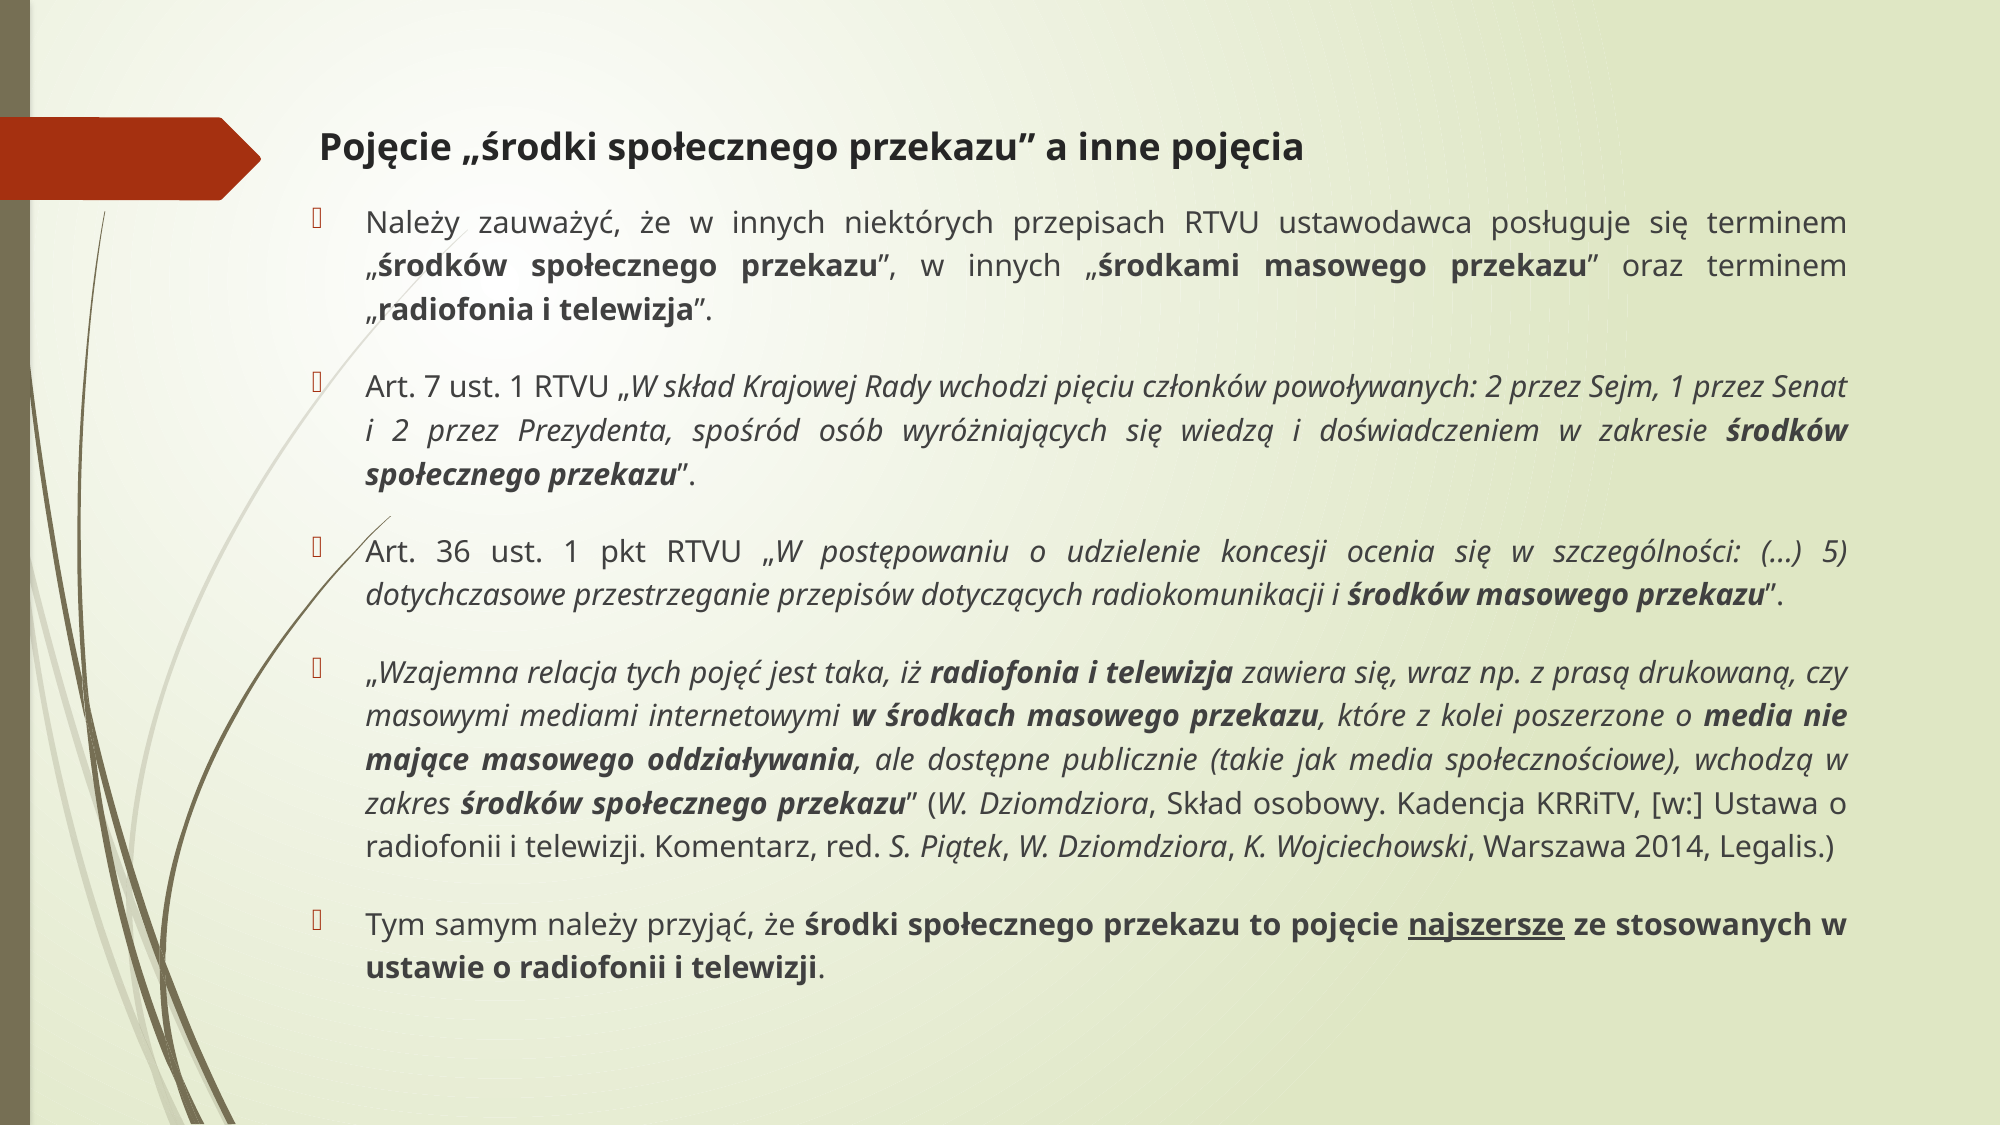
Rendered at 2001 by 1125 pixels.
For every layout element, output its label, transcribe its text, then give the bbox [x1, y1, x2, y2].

title Pojęcie „środki społecznego przekazu” a inne pojęcia [296, 98, 1828, 187]
list Należy zauważyć, że w innych niektórych przepisach RTVU ustawodawca posługuje się terminem „środków społecznego przekazu”, w innych „środkami masowego przekazu” oraz terminem „radiofonia i telewizja”. Art. 7 ust. 1 RTVU „W skład Krajowej Rady wchodzi pięciu członków powoływanych: 2 przez Sejm, 1 przez Senat i 2 przez Prezydenta, spośród osób wyróżniających się wiedzą i doświadczeniem w zakresie środków społecznego przekazu”. Art. 36 ust. 1 pkt RTVU „W postępowaniu o udzielenie koncesji ocenia się w szczególności: (…) 5) dotychczasowe przestrzeganie przepisów dotyczących radiokomunikacji i środków masowego przekazu”. „Wzajemna relacja tych pojęć jest taka, iż radiofonia i telewizja zawiera się, wraz np. z prasą drukowaną, czy masowymi mediami internetowymi w środkach masowego przekazu, które z kolei poszerzone o media nie mające masowego oddziaływania, ale dostępne publicznie (takie jak media społecznościowe), wchodzą w zakres środków społecznego przekazu” (W. Dziomdziora, Skład osobowy. Kadencja KRRiTV, [w:] Ustawa o radiofonii i telewizji. Komentarz, red. S. Piątek, W. Dziomdziora, K. Wojciechowski, Warszawa 2014, Legalis.) Tym samym należy przyjąć, że środki społecznego przekazu to pojęcie najszersze ze stosowanych w ustawie o radiofonii i telewizji. [296, 187, 1863, 1043]
